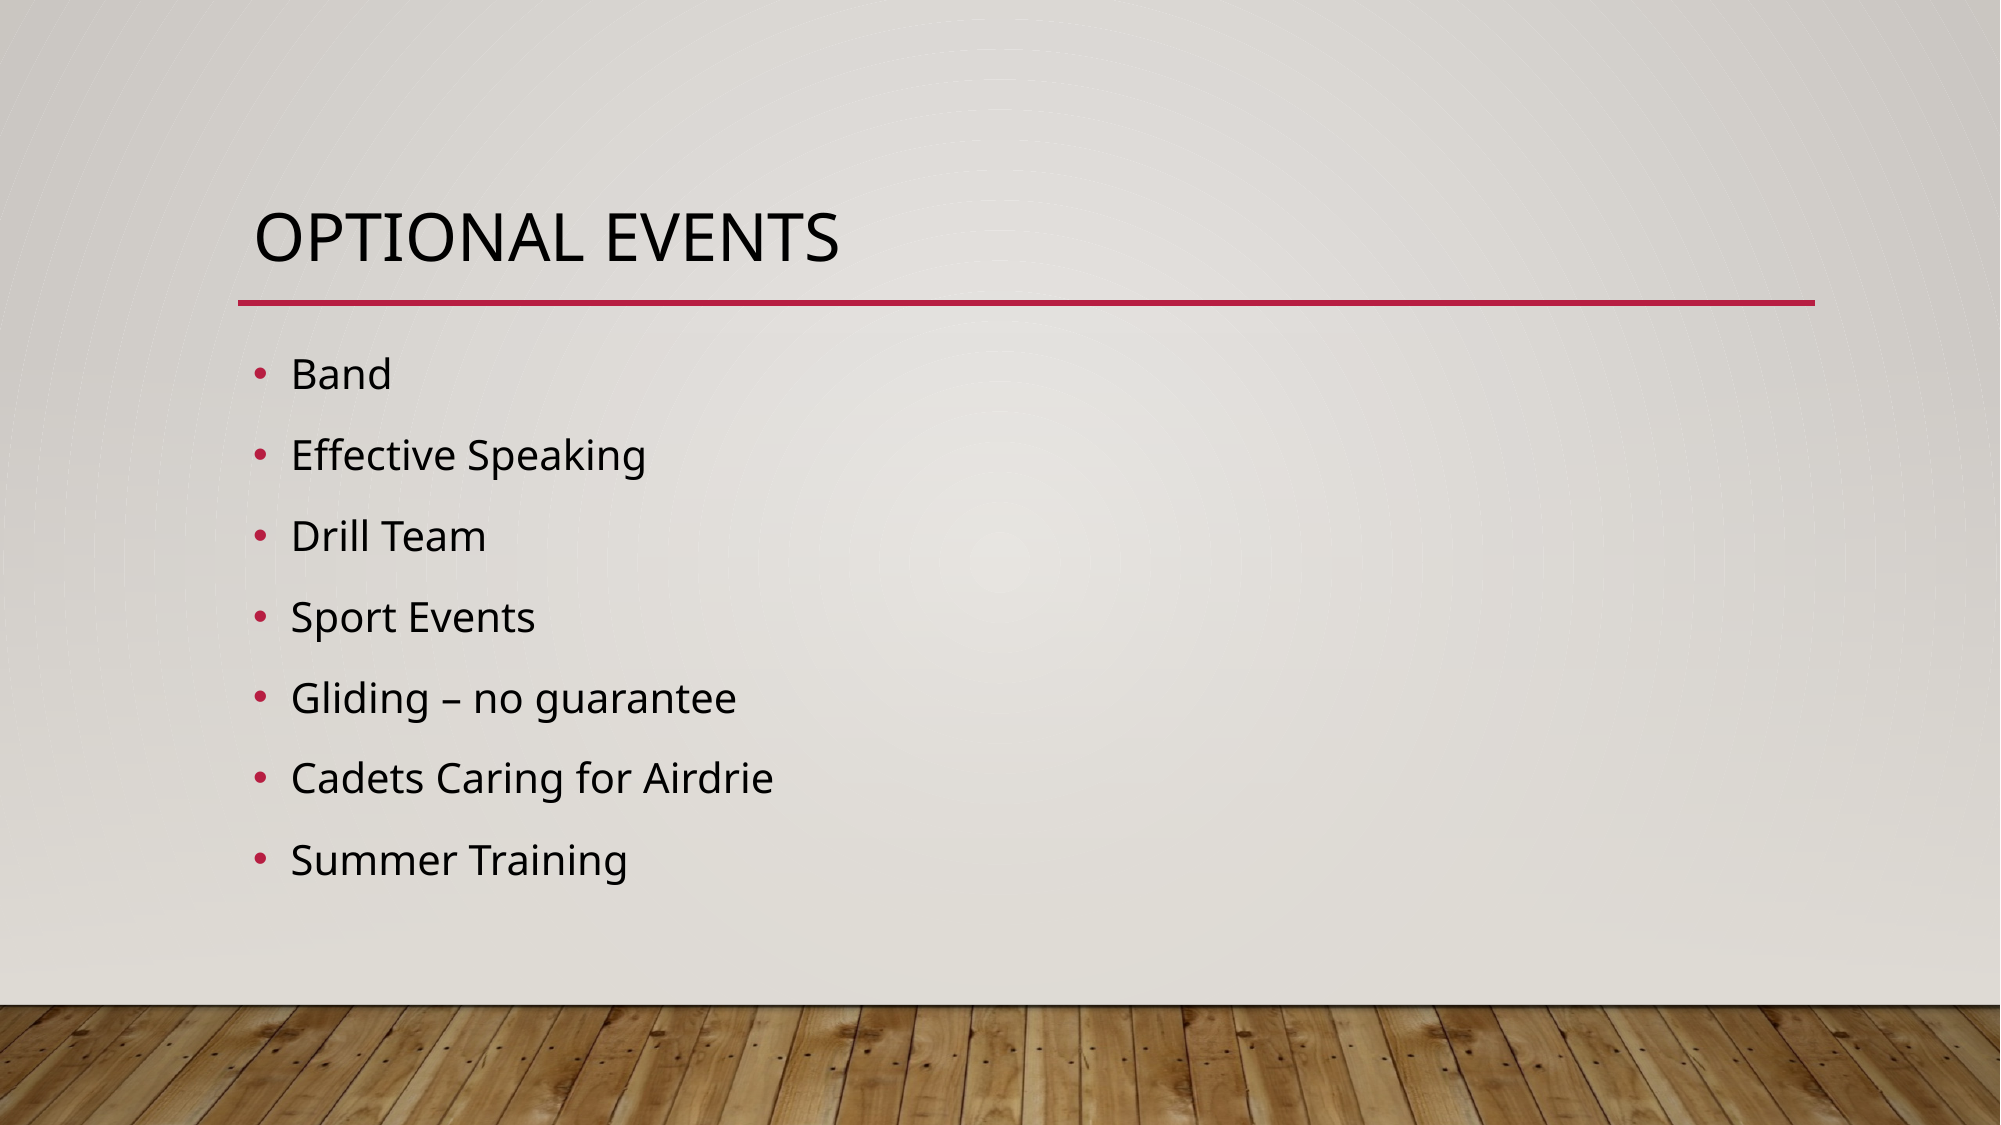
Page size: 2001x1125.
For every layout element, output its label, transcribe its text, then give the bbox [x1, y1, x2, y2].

title Optional Events [238, 196, 1814, 330]
list Band Effective Speaking Drill Team Sport Events Gliding – no guarantee Cadets Caring for Airdrie Summer Training [238, 330, 1814, 897]
picture [0, 1005, 2000, 1125]
